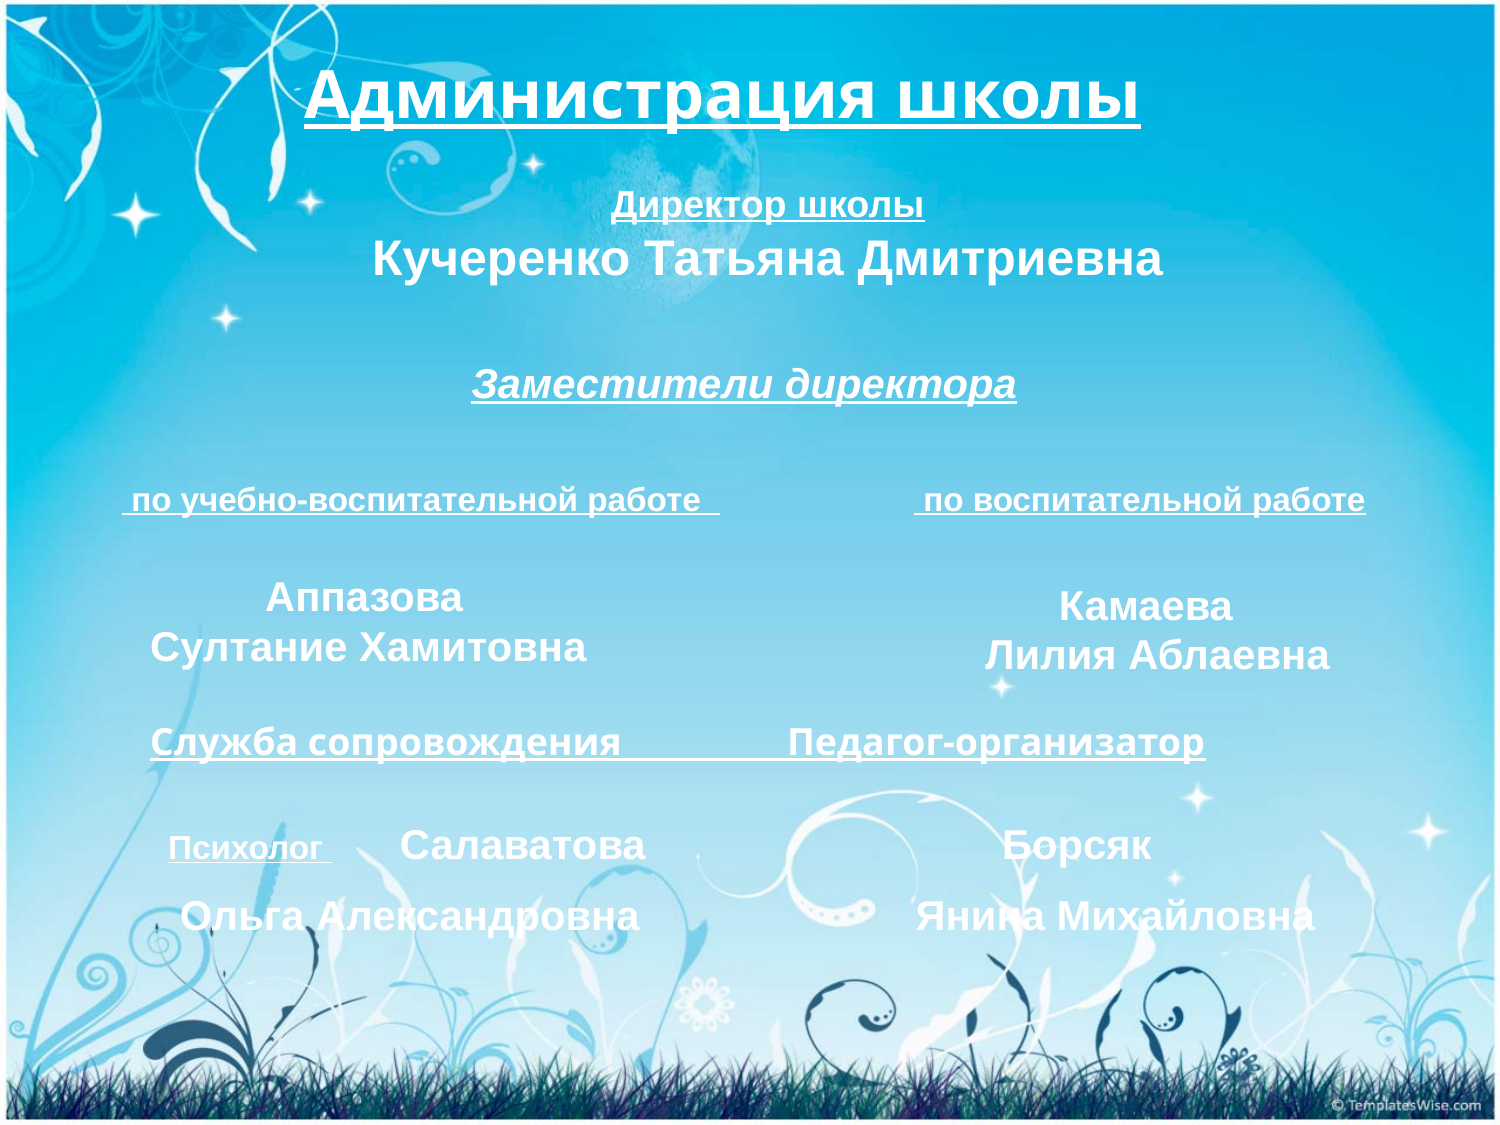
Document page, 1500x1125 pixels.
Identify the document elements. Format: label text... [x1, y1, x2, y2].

text_box Психолог Салаватова Борсяк Ольга Александровна Янина Михайловна [153, 810, 1335, 1026]
text_box Директор школы Кучеренко Татьяна Дмитриевна [182, 172, 1353, 293]
picture [0, 0, 1500, 1125]
title Администрация школы [289, 54, 1376, 130]
text_box Заместители директора по учебно-воспитательной работе по воспитательной работе [76, 349, 1412, 526]
text_box Аппазова Султание Хамитовна [135, 562, 661, 710]
text_box Служба сопровождения Педагог-организатор [135, 710, 1412, 771]
text_box Камаева Лилия Аблаевна [868, 570, 1448, 736]
